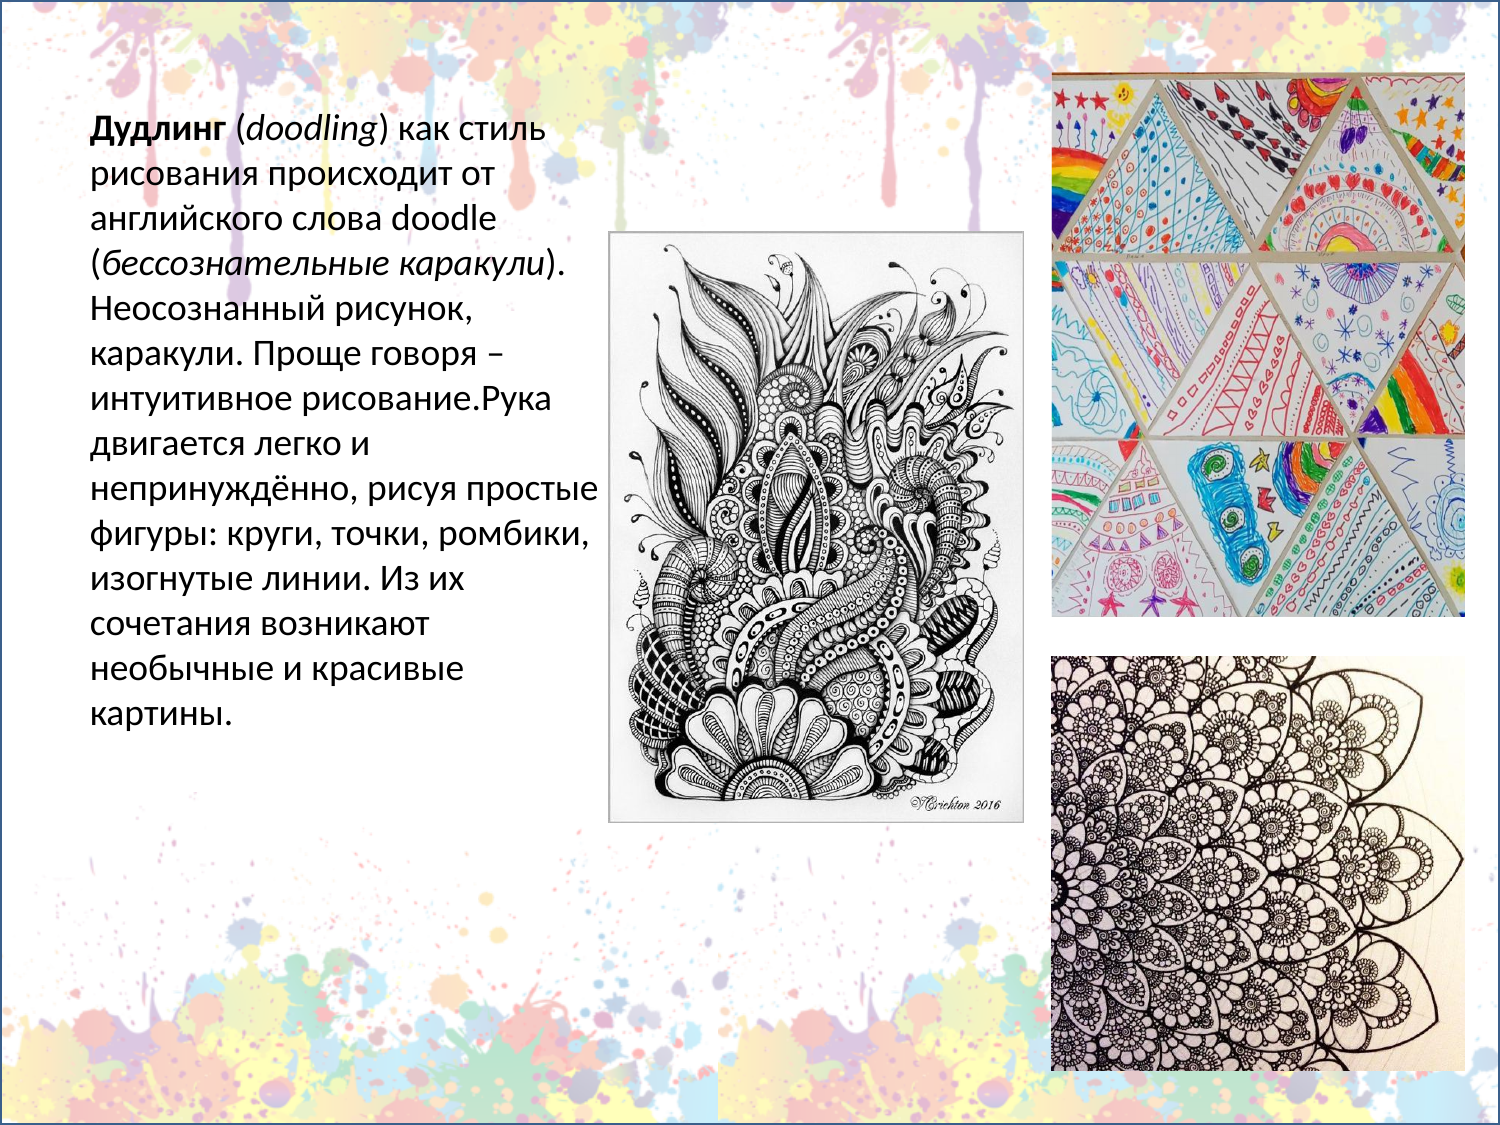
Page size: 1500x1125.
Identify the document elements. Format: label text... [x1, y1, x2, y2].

picture [1050, 656, 1465, 1071]
picture [607, 73, 1500, 823]
text_box Дудлинг (doodling) как стиль рисования происходит от английского слова doodle (бессознательные каракули). Неосознанный рисунок, каракули. Проще говоря – интуитивное рисование.Рука двигается легко и непринуждённо, рисуя простые фигуры: круги, точки, ромбики, изогнутые линии. Из их сочетания возникают необычные и красивые картины. [74, 95, 632, 741]
